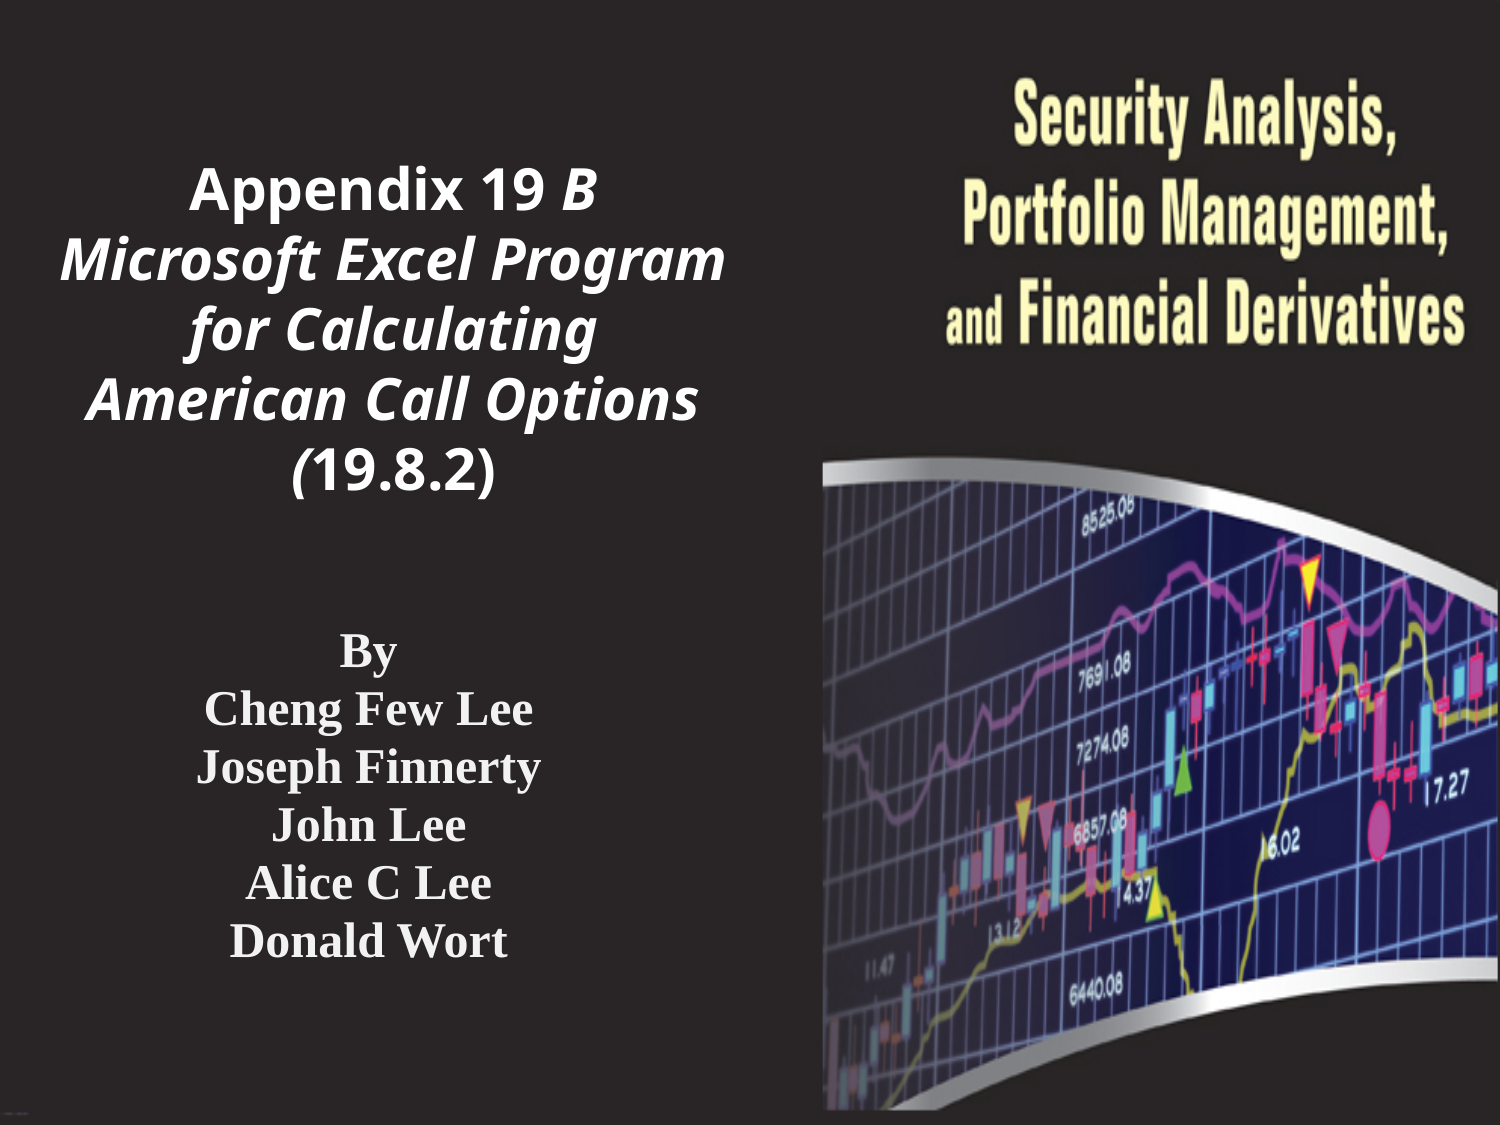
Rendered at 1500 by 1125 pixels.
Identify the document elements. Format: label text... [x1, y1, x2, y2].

text_box By Cheng Few Lee Joseph Finnerty John Lee Alice C Lee Donald Wort [0, 621, 750, 1083]
picture [0, 0, 1500, 1125]
title Appendix 19 B Microsoft Excel Program for Calculating American Call Options (19.8.2) [37, 37, 750, 621]
